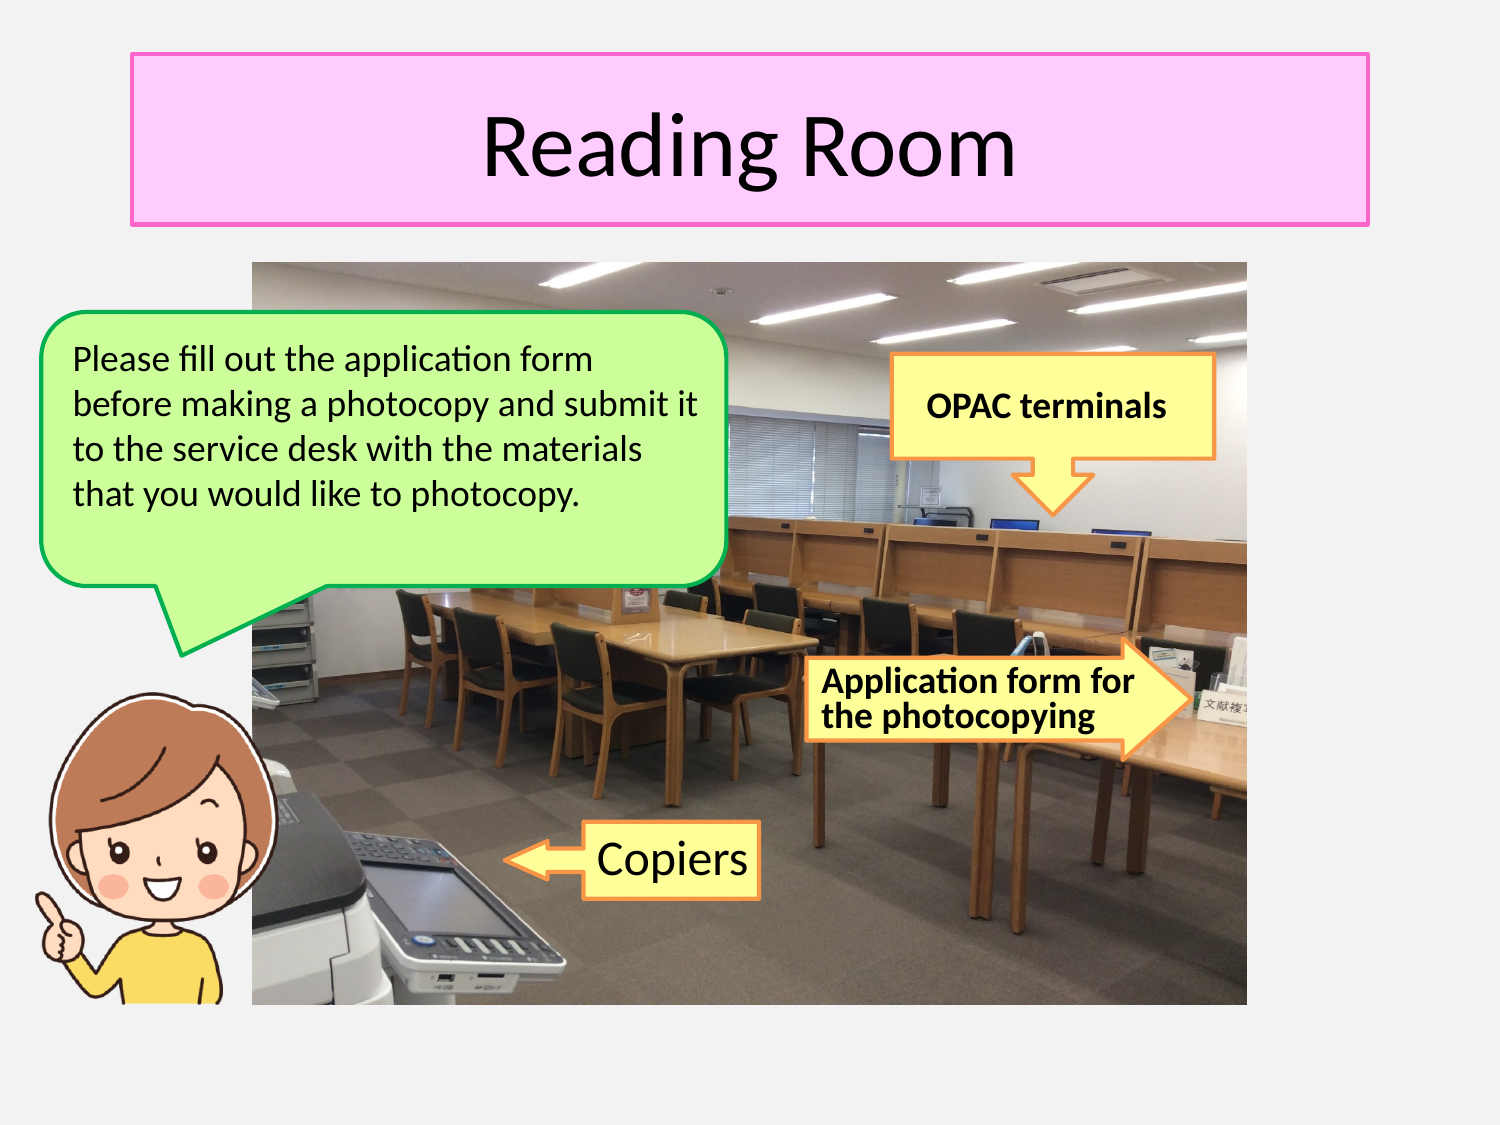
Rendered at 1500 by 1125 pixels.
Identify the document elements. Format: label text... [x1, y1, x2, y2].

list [252, 262, 1248, 1006]
picture [0, 692, 313, 1006]
text_box Please fill out the application form before making a photocopy and submit it to the service desk with the materials that you would like to photocopy. [57, 326, 247, 521]
text_box Reading Room [132, 54, 1368, 225]
text_box [39, 309, 247, 658]
